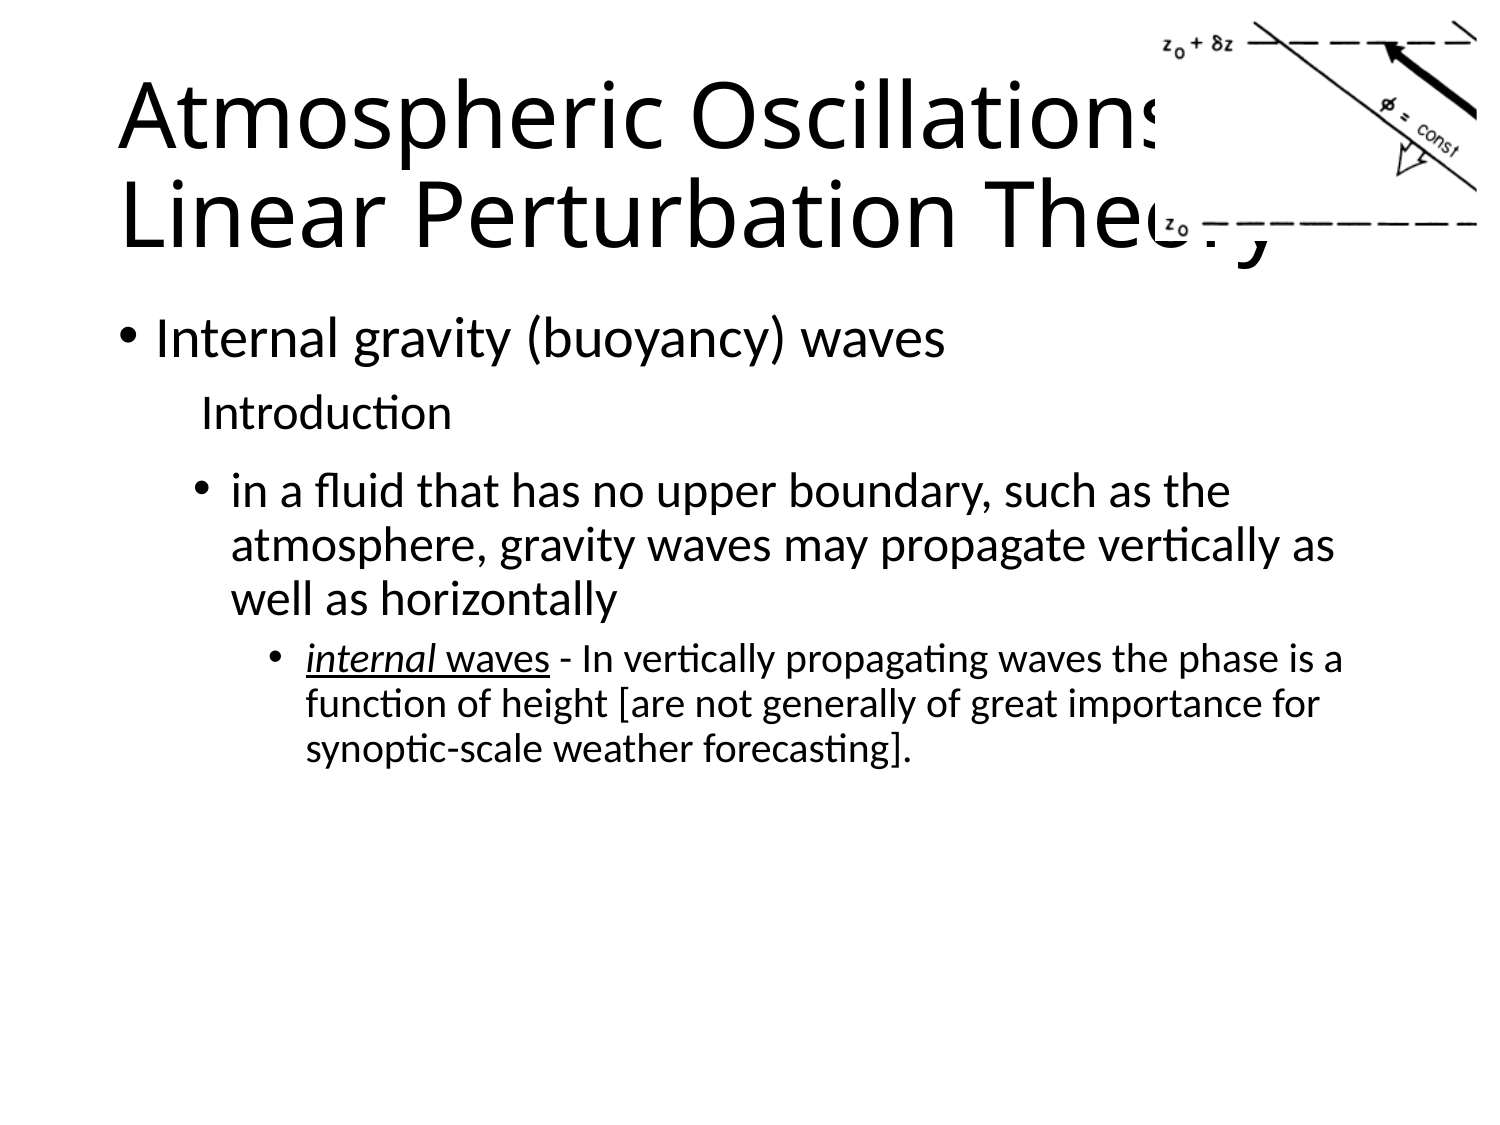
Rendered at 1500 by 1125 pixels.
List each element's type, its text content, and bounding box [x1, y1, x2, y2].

text_box Introduction [186, 371, 468, 447]
title Atmospheric Oscillations: Linear Perturbation Theory [103, 59, 1397, 278]
picture [1155, 15, 1477, 241]
list Internal gravity (buoyancy) waves in a fluid that has no upper boundary, such as the atmosphere, gravity waves may propagate vertically as well as horizontally internal waves - In vertically propagating waves the phase is a function of height [are not generally of great importance for synoptic-scale weather forecasting]. [103, 299, 1397, 1014]
